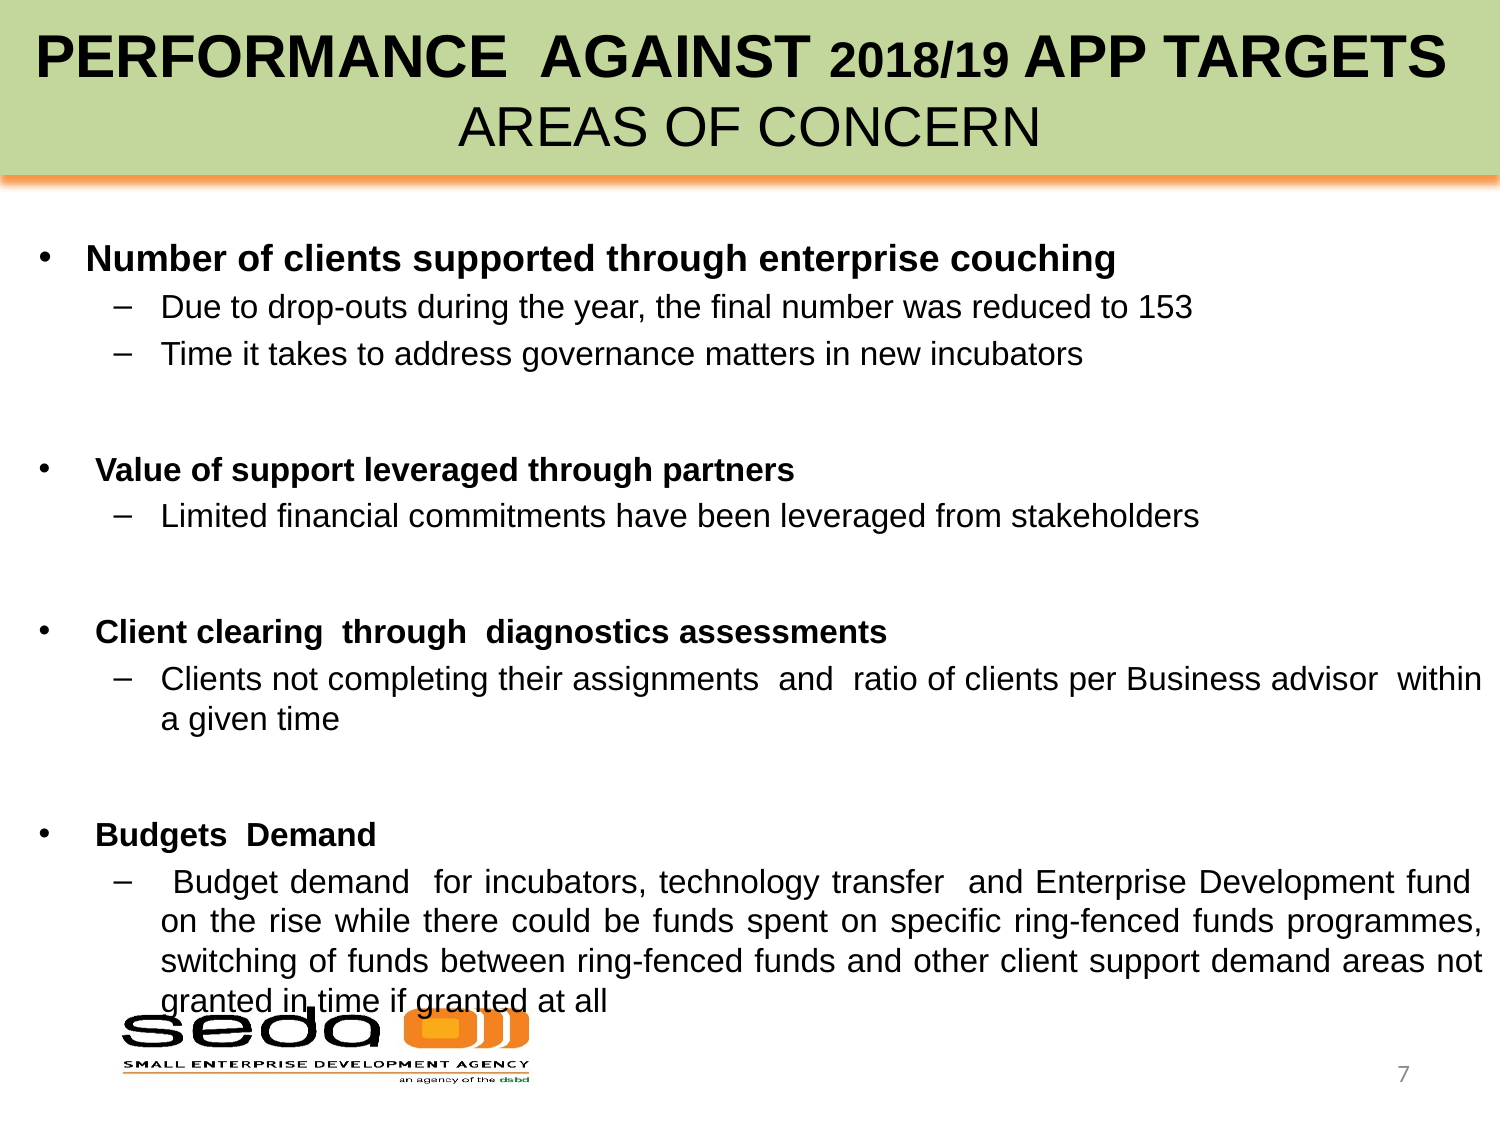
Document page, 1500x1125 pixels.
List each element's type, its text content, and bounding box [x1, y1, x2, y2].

title performance against 2018/19 app targets Areas of Concern [0, 0, 1500, 175]
list Number of clients supported through enterprise couching Due to drop-outs during the year, the final number was reduced to 153 Time it takes to address governance matters in new incubators Value of support leveraged through partners Limited financial commitments have been leveraged from stakeholders Client clearing through diagnostics assessments Clients not completing their assignments and ratio of clients per Business advisor within a given time Budgets Demand Budget demand for incubators, technology transfer and Enterprise Development fund on the rise while there could be funds spent on specific ring-fenced funds programmes, switching of funds between ring-fenced funds and other client support demand areas not granted in time if granted at all [23, 203, 1500, 1000]
picture [112, 999, 538, 1086]
slide_number 7 [1074, 1042, 1425, 1103]
